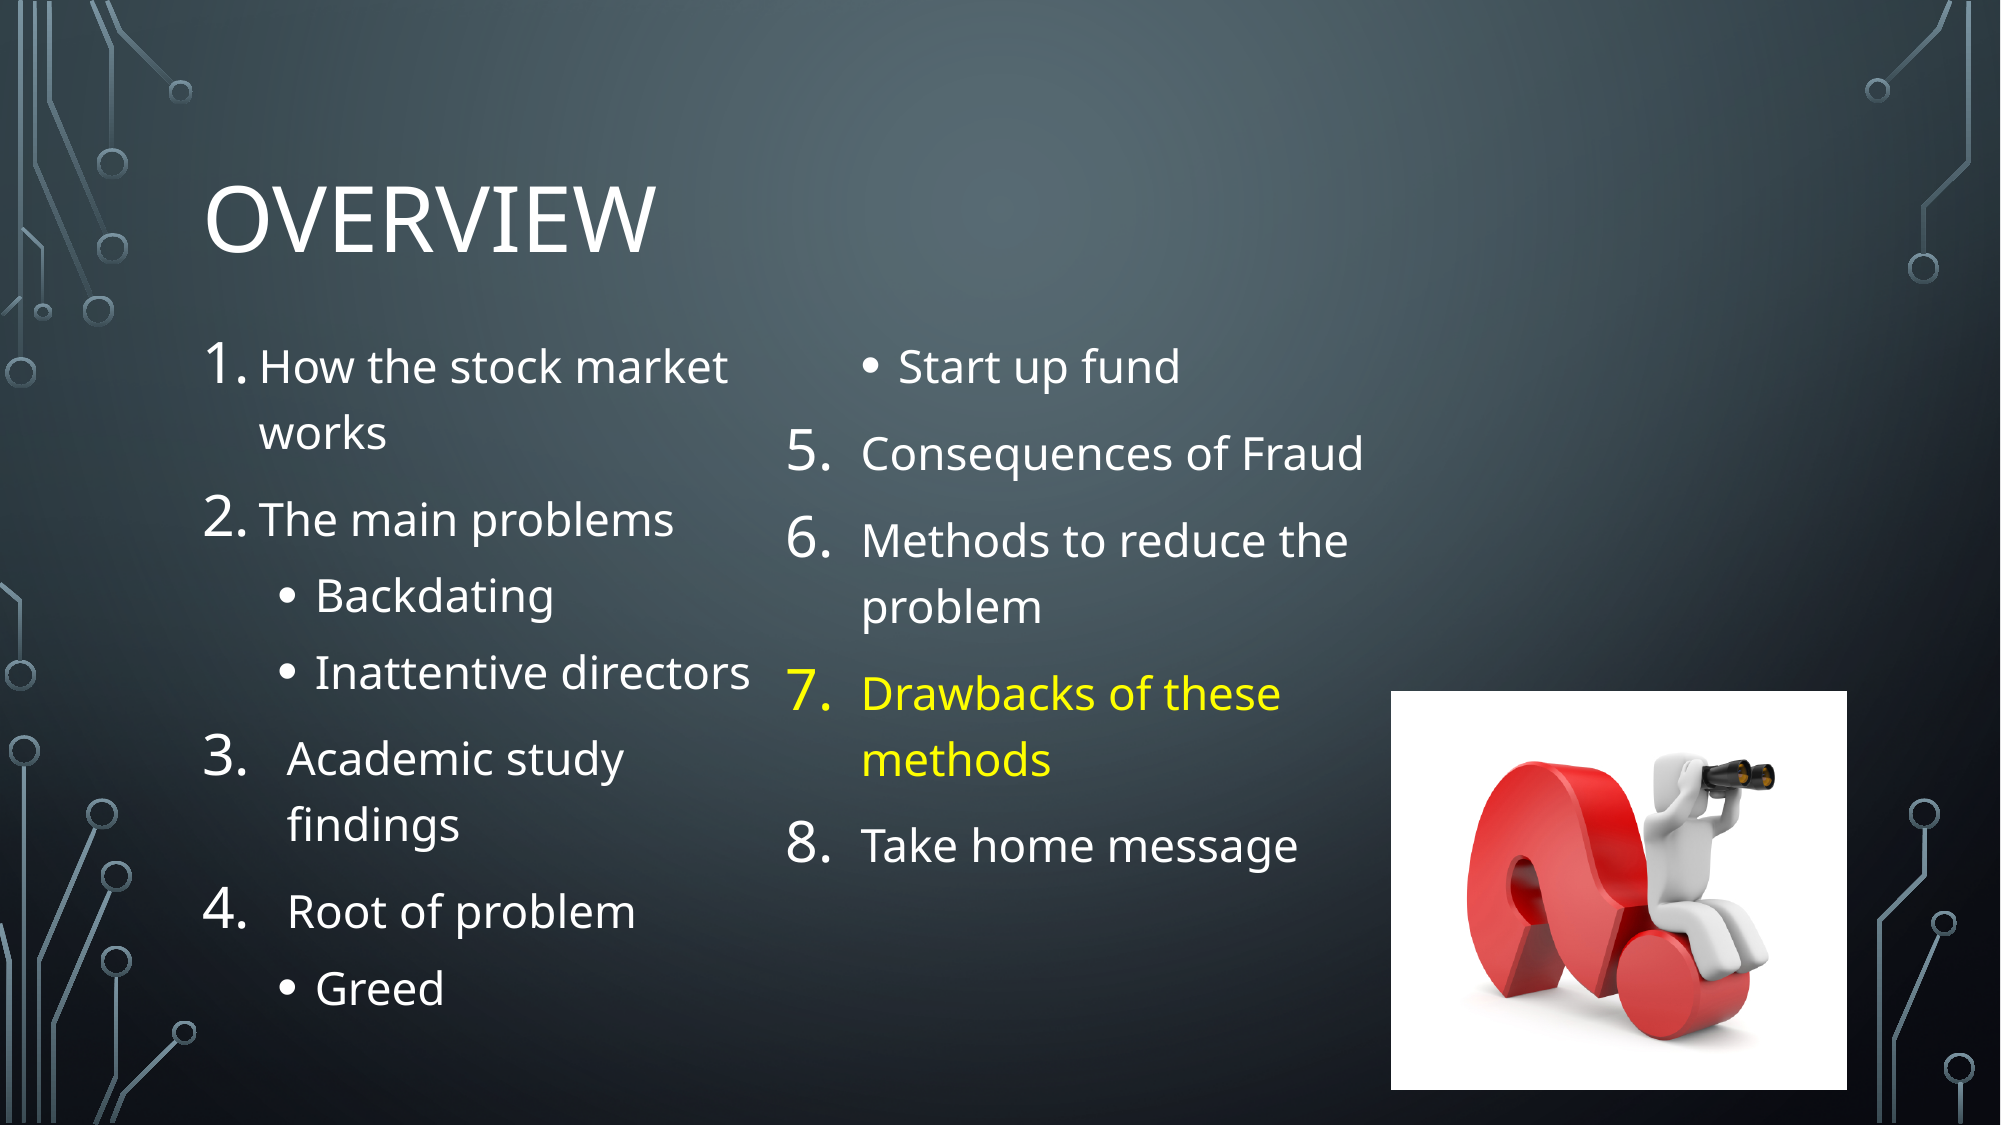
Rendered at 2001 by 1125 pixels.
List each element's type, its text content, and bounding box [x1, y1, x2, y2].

title Overview [187, 101, 1813, 344]
list How the stock market works The main problems Backdating Inattentive directors Academic study findings Root of problem Greed Start up fund Consequences of Fraud Methods to reduce the problem Drawbacks of these methods Take home message [187, 319, 1384, 1090]
picture [1390, 690, 1847, 1090]
